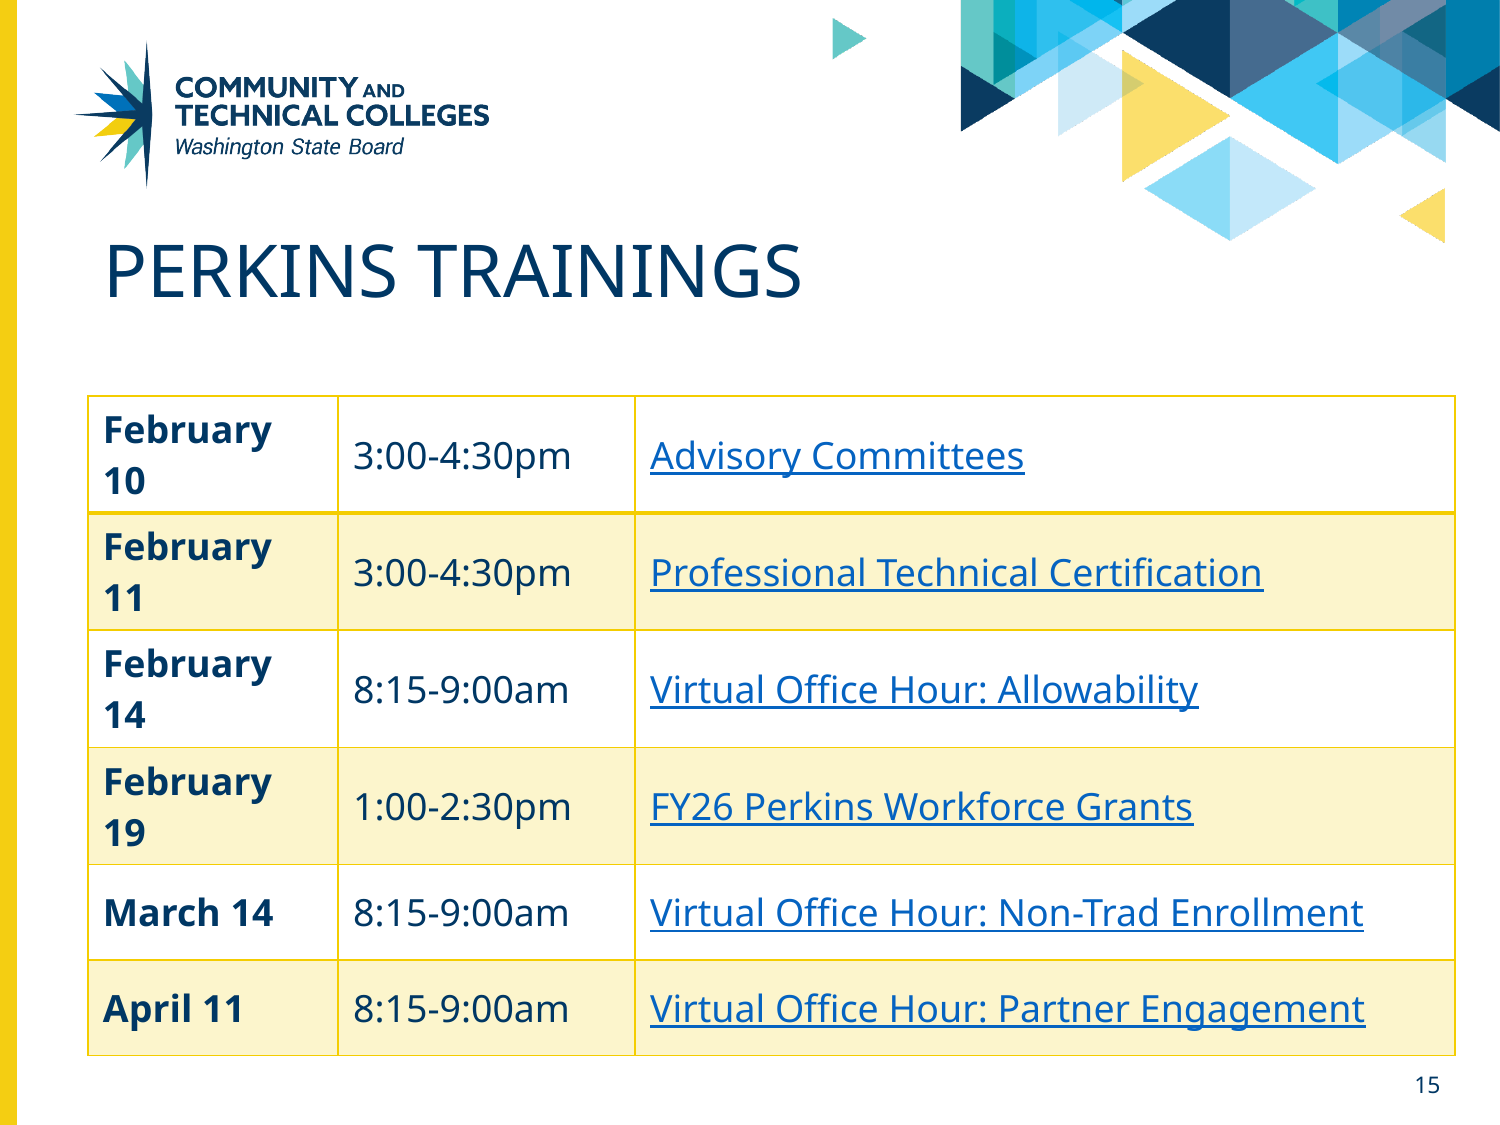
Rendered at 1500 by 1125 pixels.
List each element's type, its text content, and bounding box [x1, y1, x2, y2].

picture [17, 25, 557, 228]
table_cell March 14 [89, 865, 337, 959]
table_cell FY26 Perkins Workforce Grants [636, 748, 1454, 864]
table_cell 1:00-2:30pm [339, 748, 634, 864]
table_cell Professional Technical Certification [636, 515, 1454, 629]
table_header Advisory Committees [636, 397, 1454, 511]
slide_number 15 [1378, 1063, 1456, 1103]
table_cell 8:15-9:00am [339, 865, 634, 959]
table_cell April 11 [89, 961, 337, 1055]
table_cell 8:15-9:00am [339, 631, 634, 747]
table_cell February 14 [89, 631, 337, 747]
title Perkins Trainings [88, 226, 1456, 335]
table_cell Virtual Office Hour: Non-Trad Enrollment [636, 865, 1454, 959]
picture [832, 0, 1500, 243]
table_header February 10 [89, 397, 337, 511]
table_header 3:00-4:30pm [339, 397, 634, 511]
table_cell Virtual Office Hour: Partner Engagement [636, 961, 1454, 1055]
table_cell February 19 [89, 748, 337, 864]
table_cell 3:00-4:30pm [339, 515, 634, 629]
table_cell February 11 [89, 515, 337, 629]
table_cell 8:15-9:00am [339, 961, 634, 1055]
table_cell Virtual Office Hour: Allowability [636, 631, 1454, 747]
